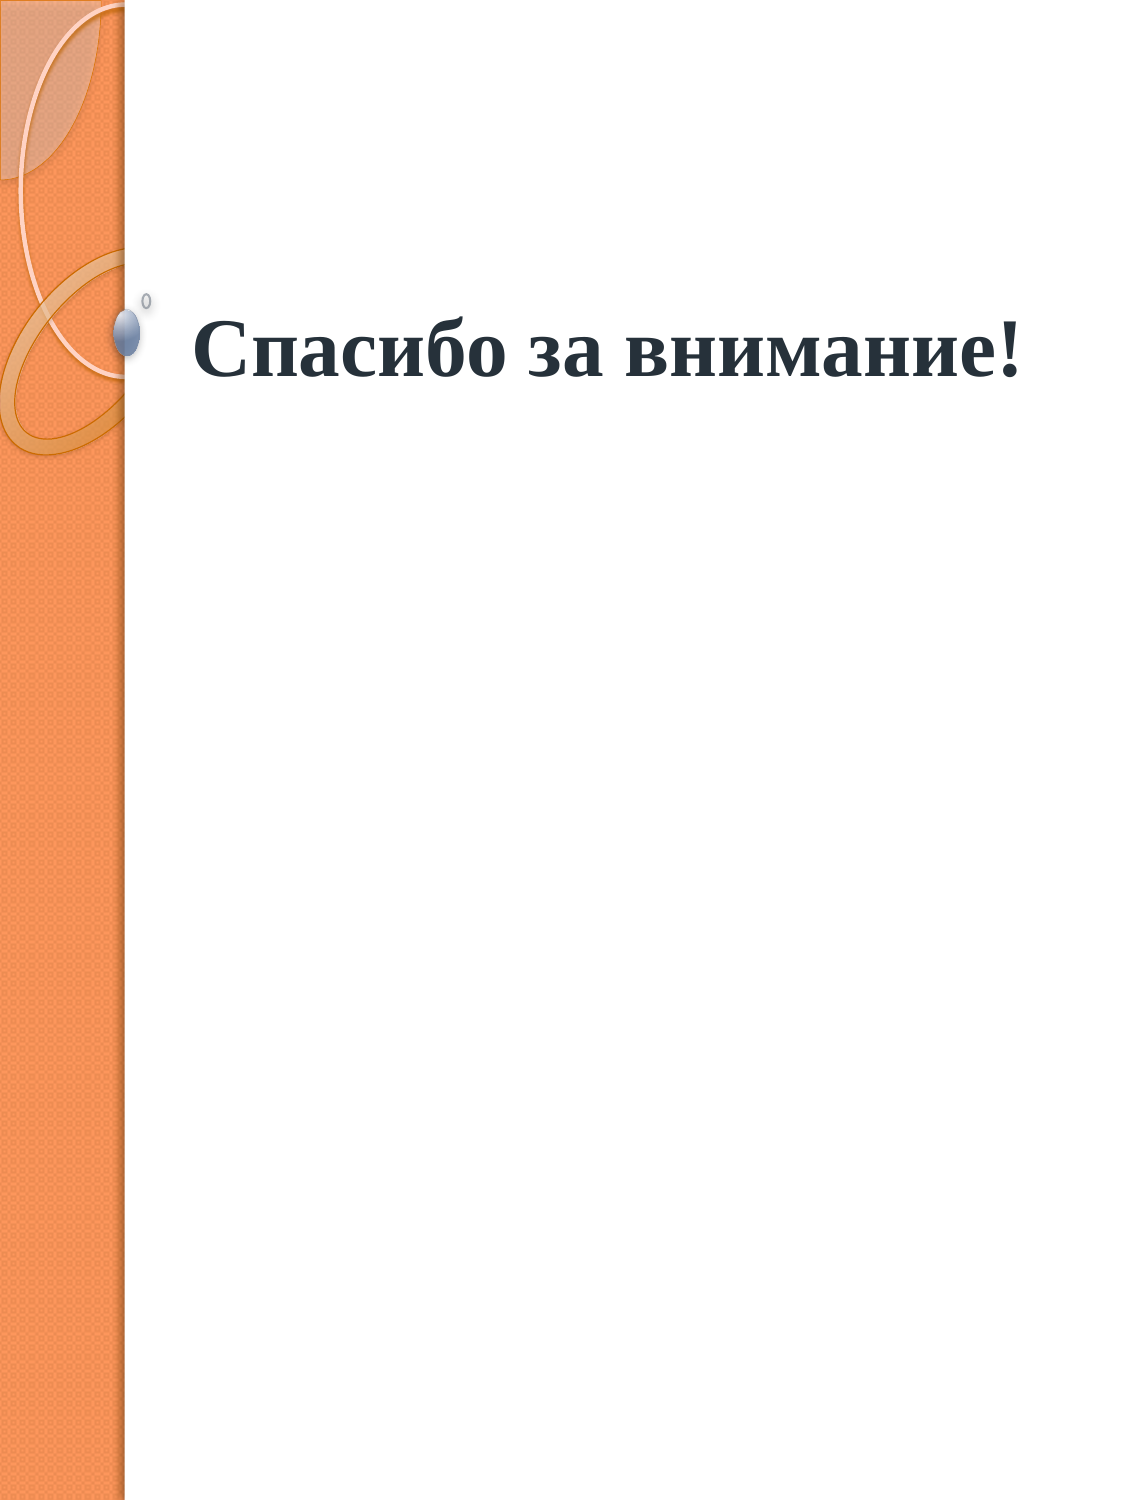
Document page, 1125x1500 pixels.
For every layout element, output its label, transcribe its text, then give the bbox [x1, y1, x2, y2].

title Спасибо за внимание! [176, 78, 1088, 401]
